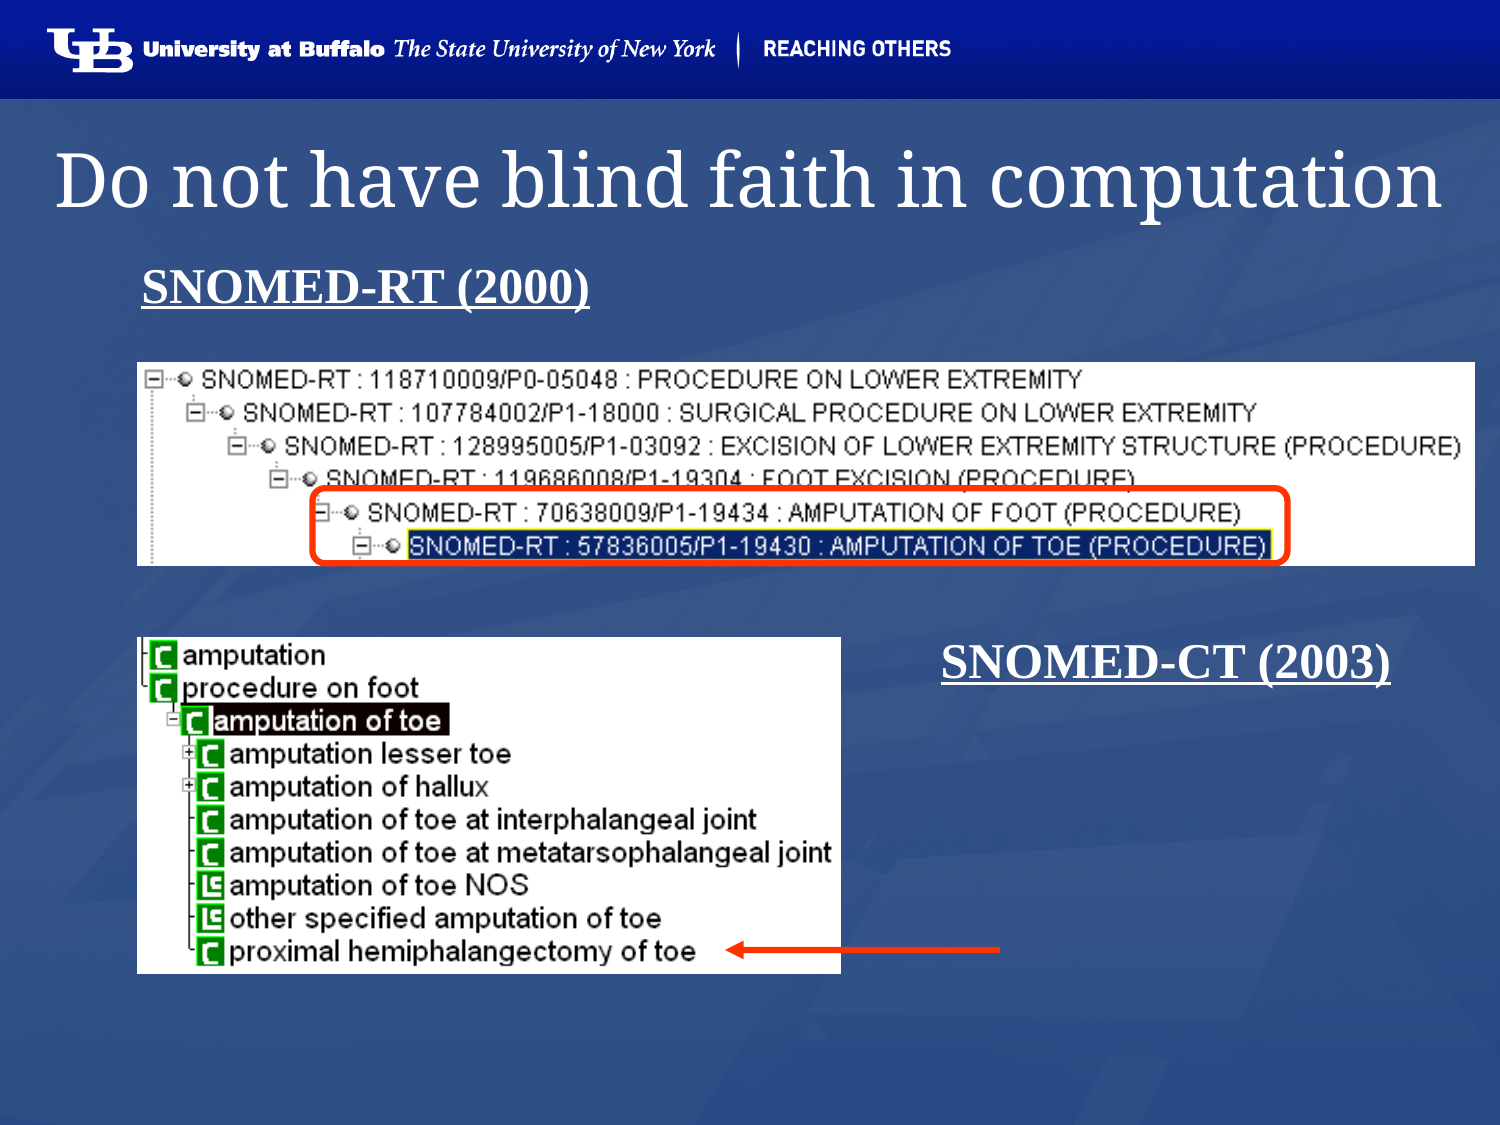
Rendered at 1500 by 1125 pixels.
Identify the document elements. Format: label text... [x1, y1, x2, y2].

picture [0, 0, 1500, 99]
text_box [137, 621, 1409, 974]
text_box SNOMED-RT (2000) [126, 245, 606, 321]
title Do not have blind faith in computation [37, 125, 1463, 250]
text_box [137, 362, 1476, 567]
